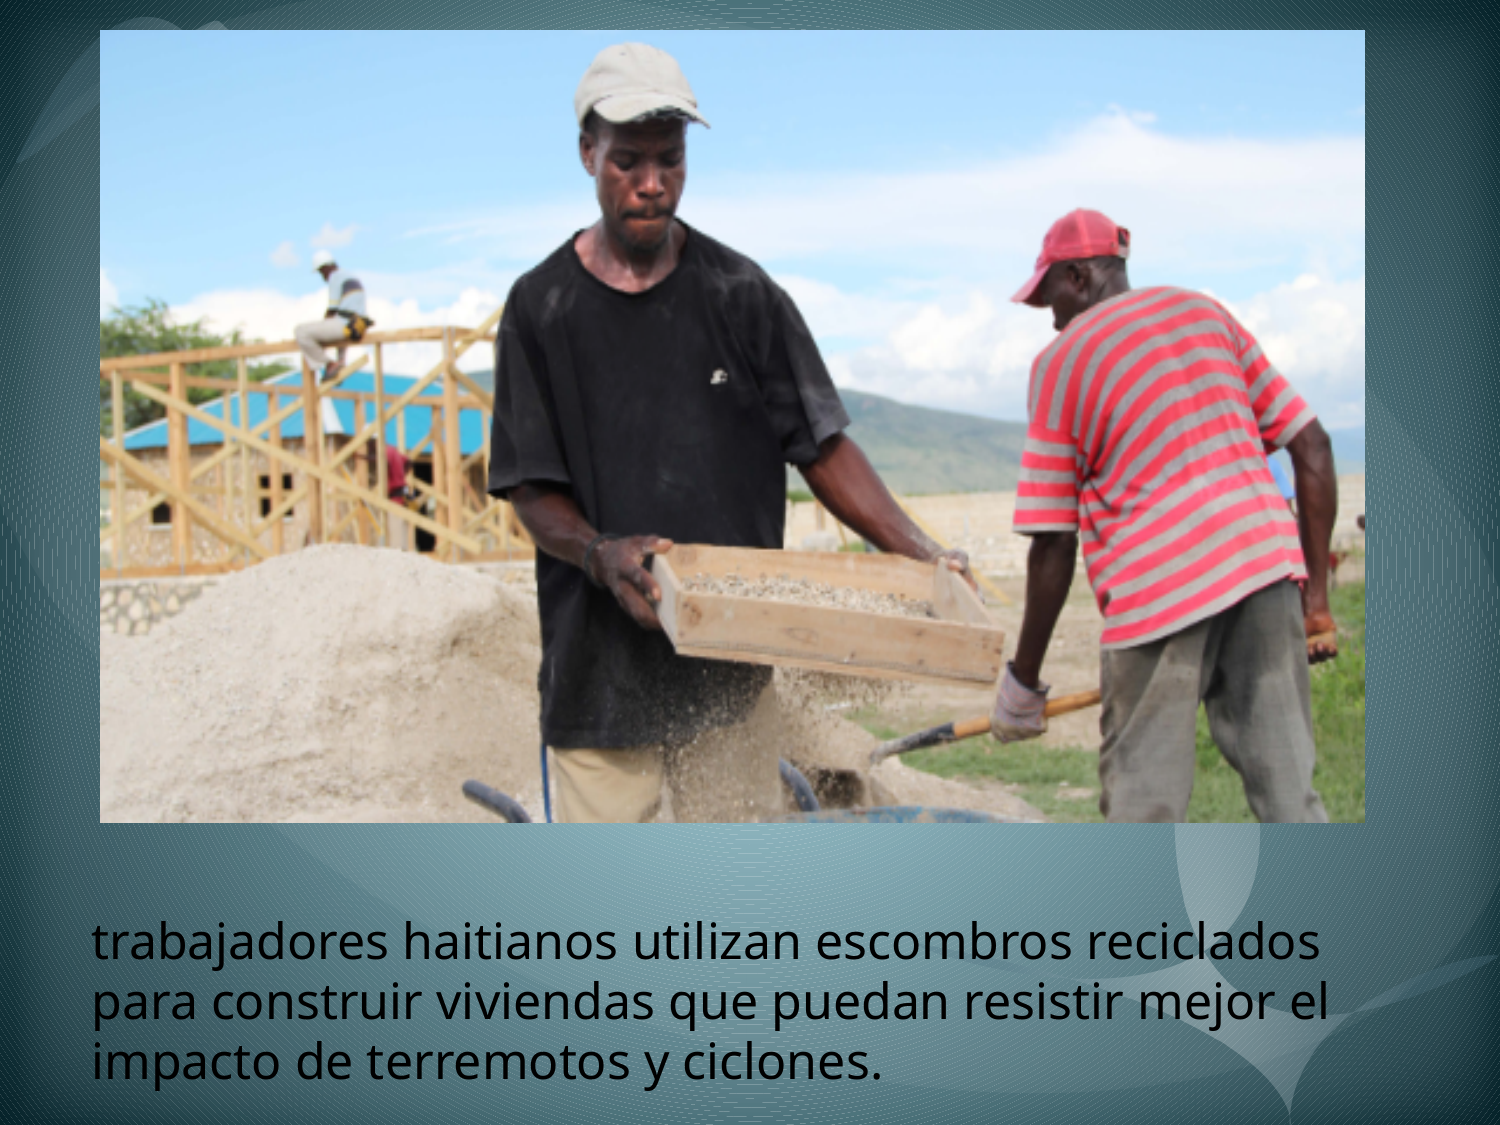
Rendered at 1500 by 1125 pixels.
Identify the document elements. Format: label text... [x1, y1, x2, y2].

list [100, 30, 1365, 823]
picture [0, 0, 1500, 1125]
text_box trabajadores haitianos utilizan escombros reciclados para construir viviendas que puedan resistir mejor el impacto de terremotos y ciclones. [76, 902, 1412, 1098]
